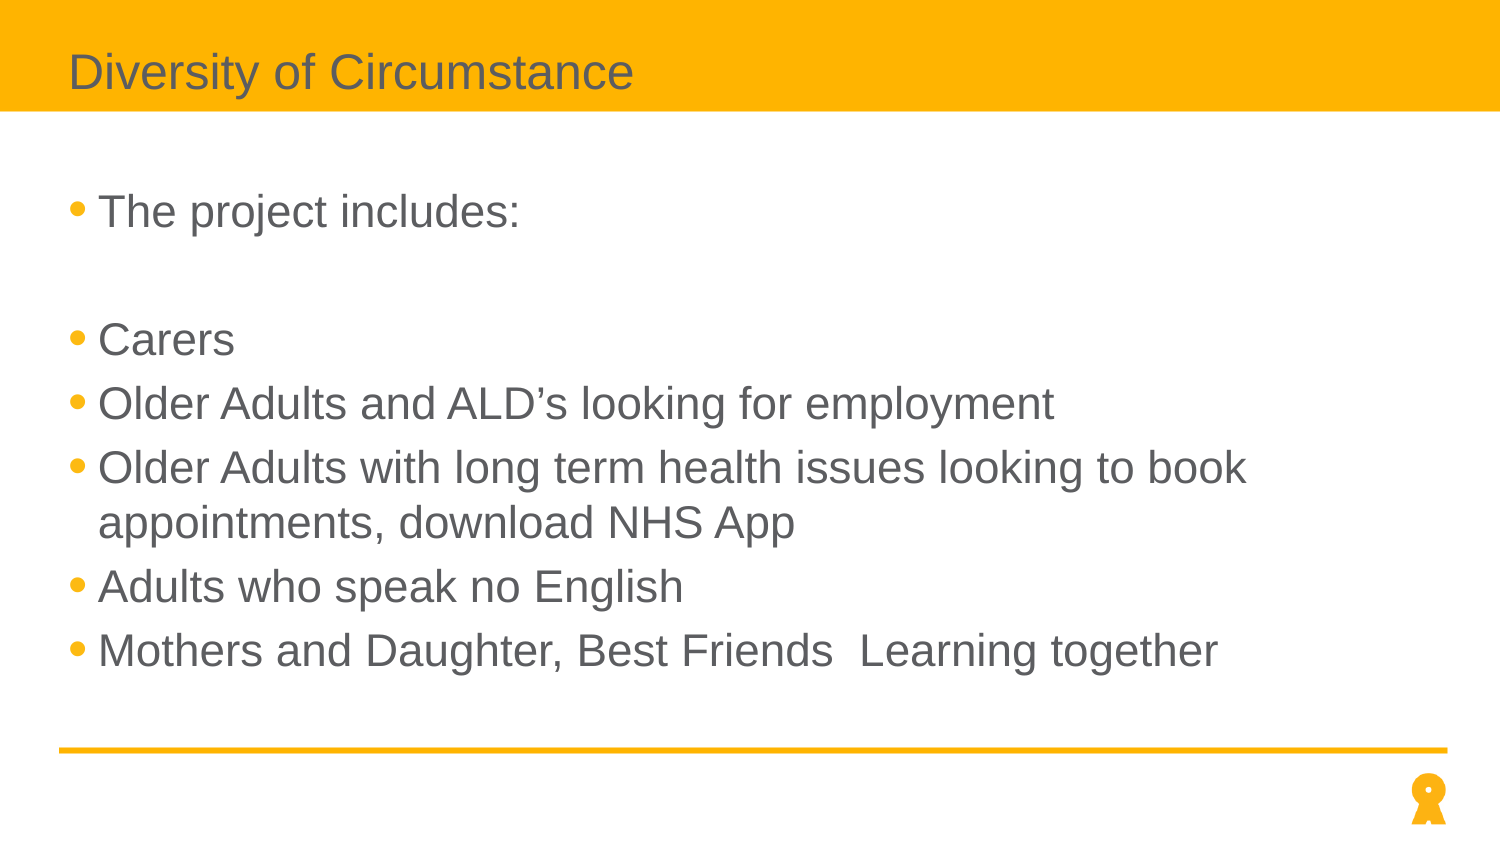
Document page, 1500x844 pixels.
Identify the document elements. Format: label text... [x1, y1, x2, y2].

list The project includes: Carers Older Adults and ALD’s looking for employment Older Adults with long term health issues looking to book appointments, download NHS App Adults who speak no English Mothers and Daughter, Best Friends Learning together [53, 173, 1404, 731]
title Diversity of Circumstance [53, 28, 1404, 110]
picture [0, 0, 1500, 844]
